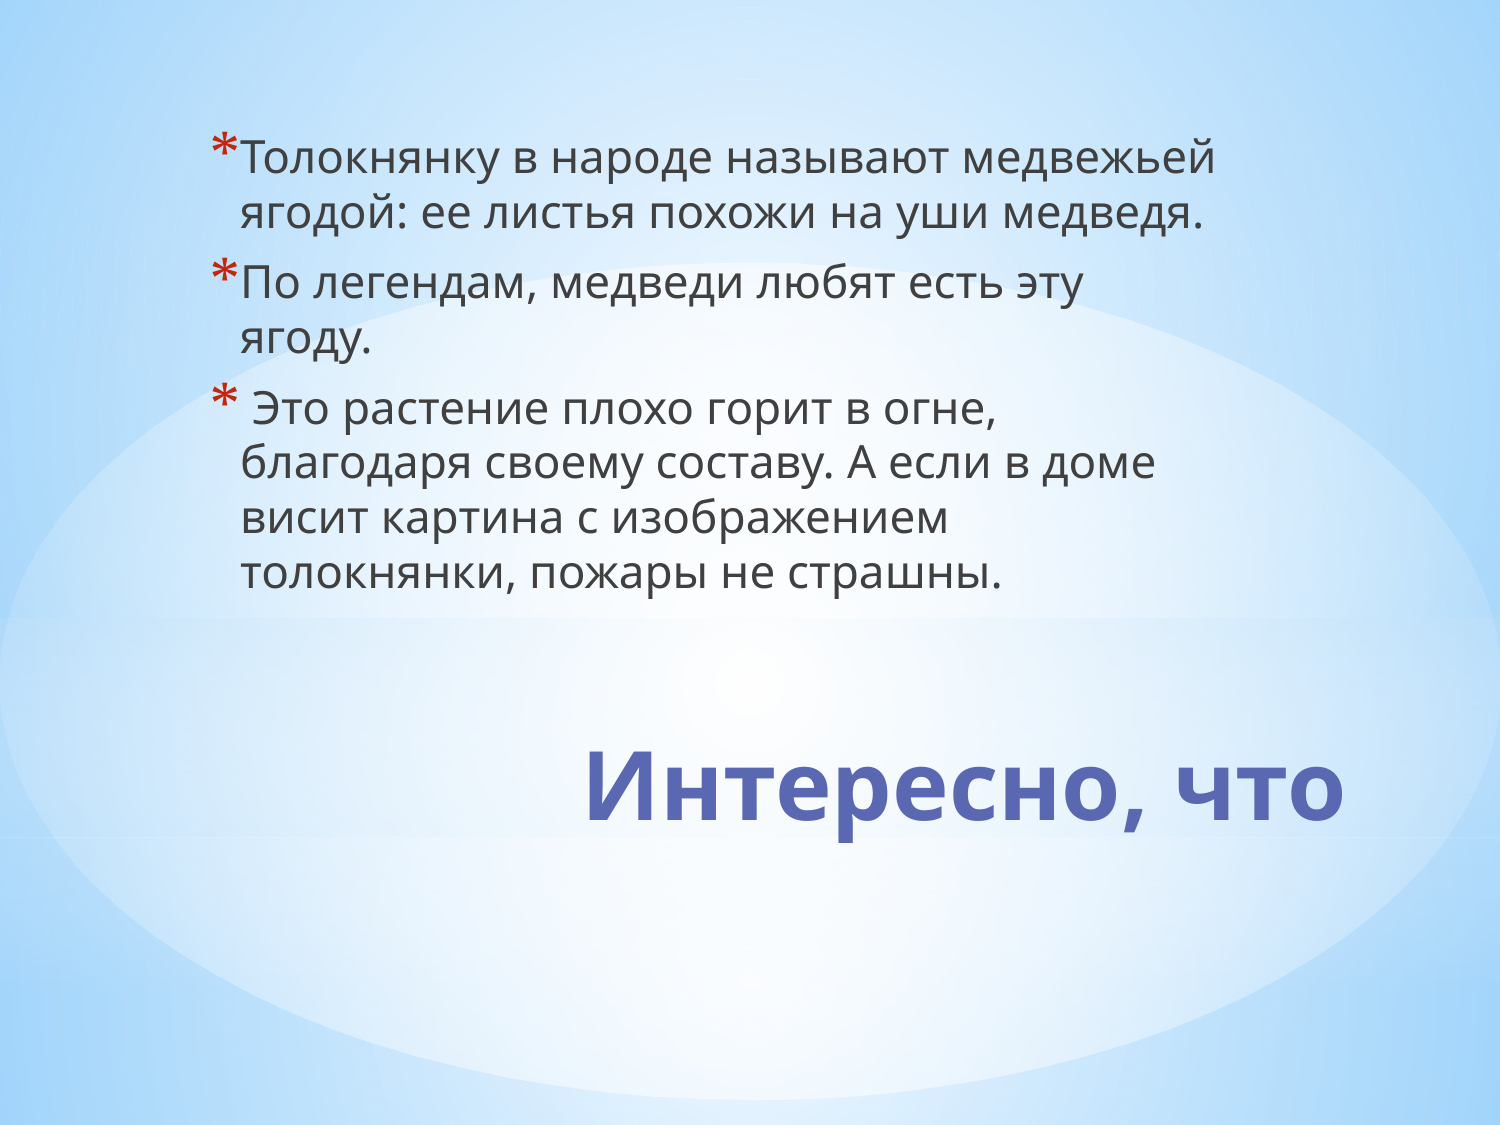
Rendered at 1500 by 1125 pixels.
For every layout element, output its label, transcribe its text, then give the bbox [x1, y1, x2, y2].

list Толокнянку в народе называют медвежьей ягодой: ее листья похожи на уши медведя. По легендам, медведи любят есть эту ягоду. Это растение плохо горит в огне, благодаря своему составу. А если в доме висит картина с изображением толокнянки, пожары не страшны. [187, 120, 1238, 690]
title Интересно, что [294, 717, 1363, 905]
